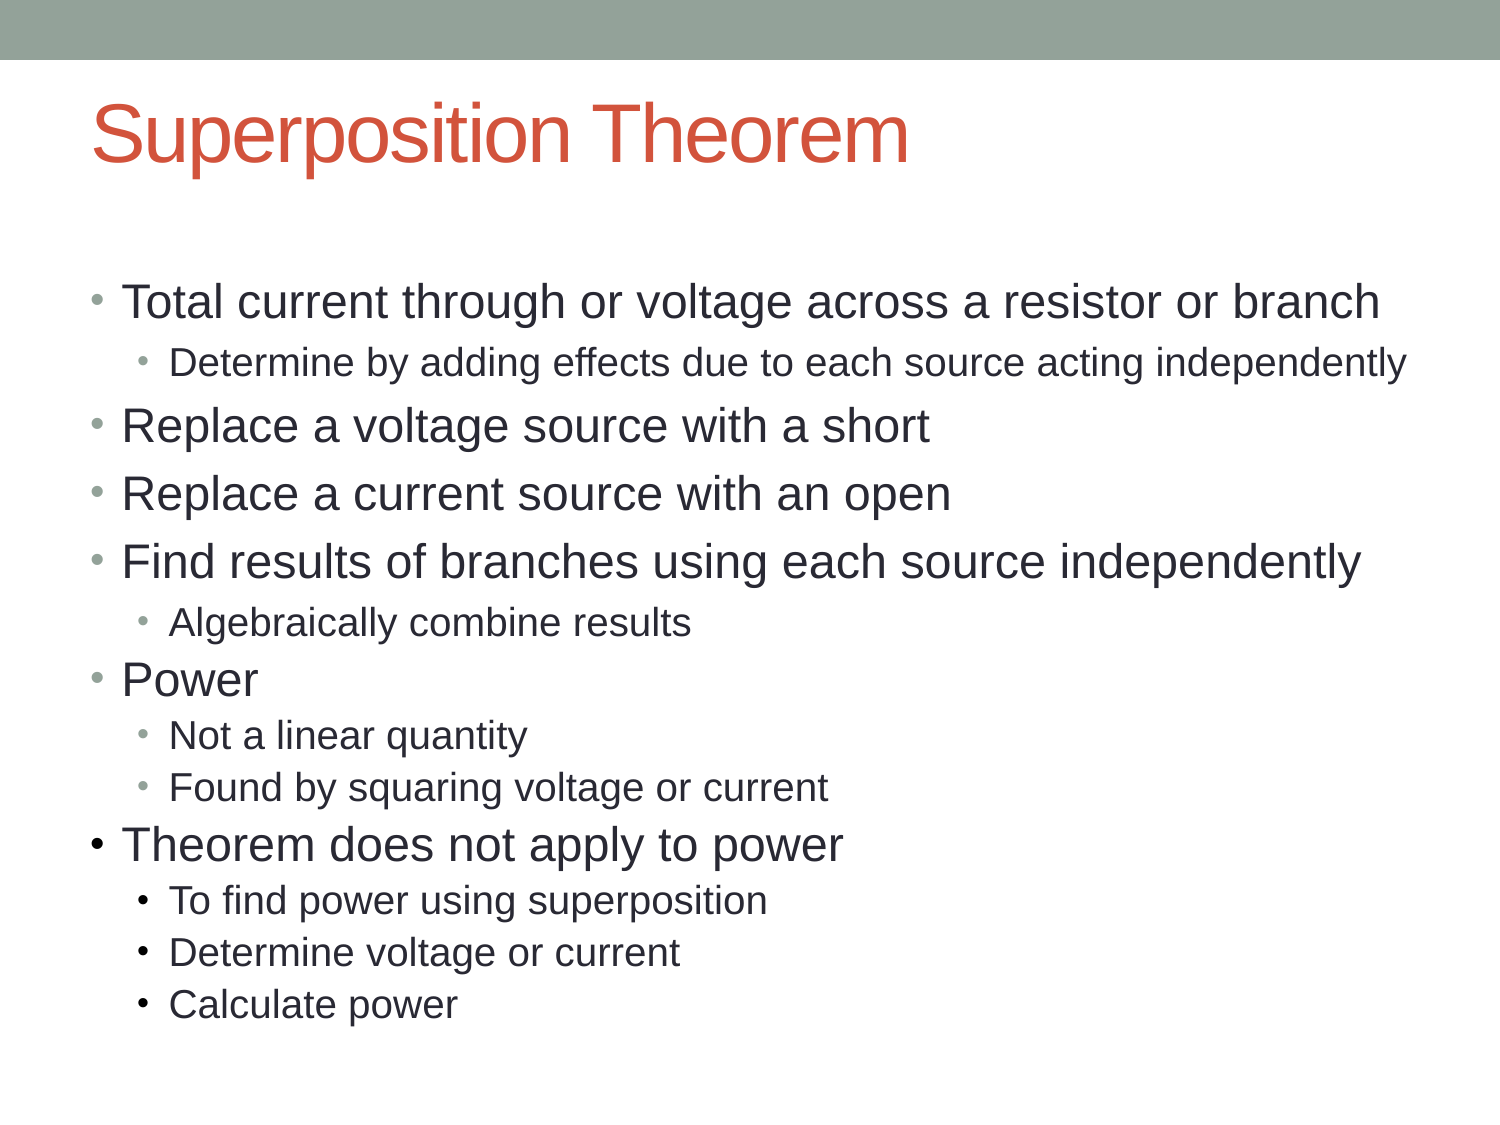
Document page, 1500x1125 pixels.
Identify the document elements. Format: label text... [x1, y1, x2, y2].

list Total current through or voltage across a resistor or branch Determine by adding effects due to each source acting independently Replace a voltage source with a short Replace a current source with an open Find results of branches using each source independently Algebraically combine results Power Not a linear quantity Found by squaring voltage or current Theorem does not apply to power To find power using superposition Determine voltage or current Calculate power [75, 262, 1425, 1075]
title Superposition Theorem [75, 45, 1425, 213]
